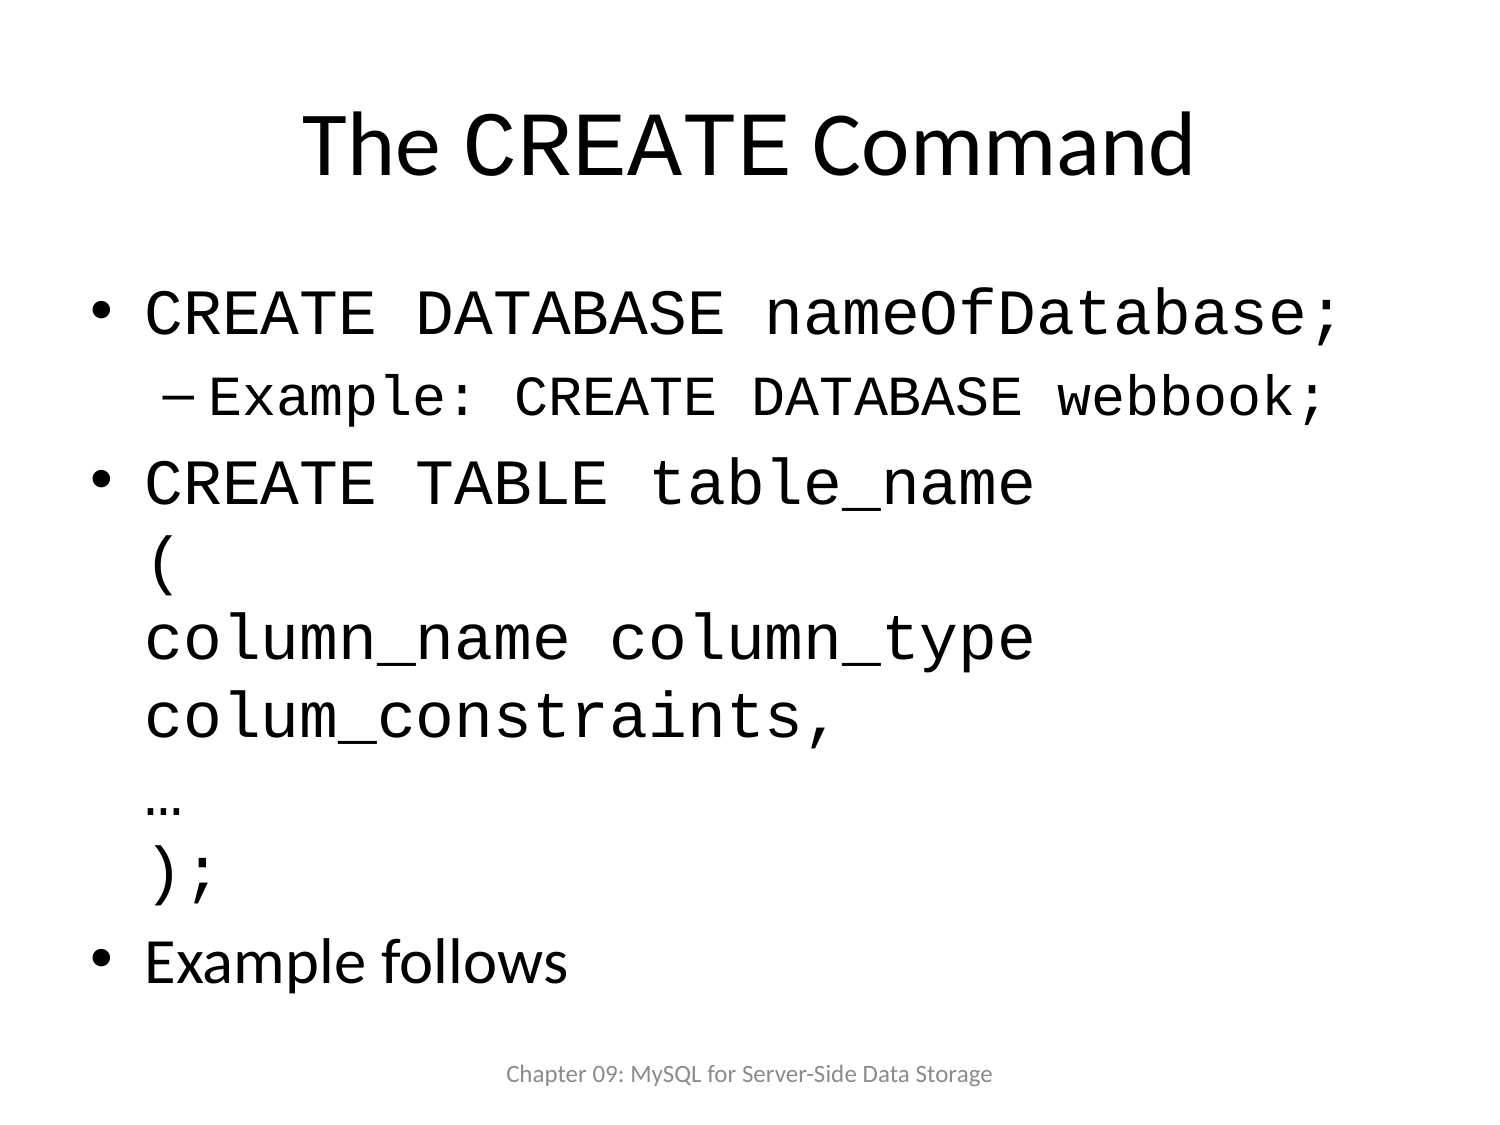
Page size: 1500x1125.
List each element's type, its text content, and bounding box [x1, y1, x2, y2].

footer Chapter 09: MySQL for Server-Side Data Storage [362, 1042, 1138, 1103]
title The CREATE Command [75, 45, 1425, 233]
list CREATE DATABASE nameOfDatabase; Example: CREATE DATABASE webbook; CREATE TABLE table_name ( column_name column_type colum_constraints, … ); Example follows [75, 262, 1425, 1005]
